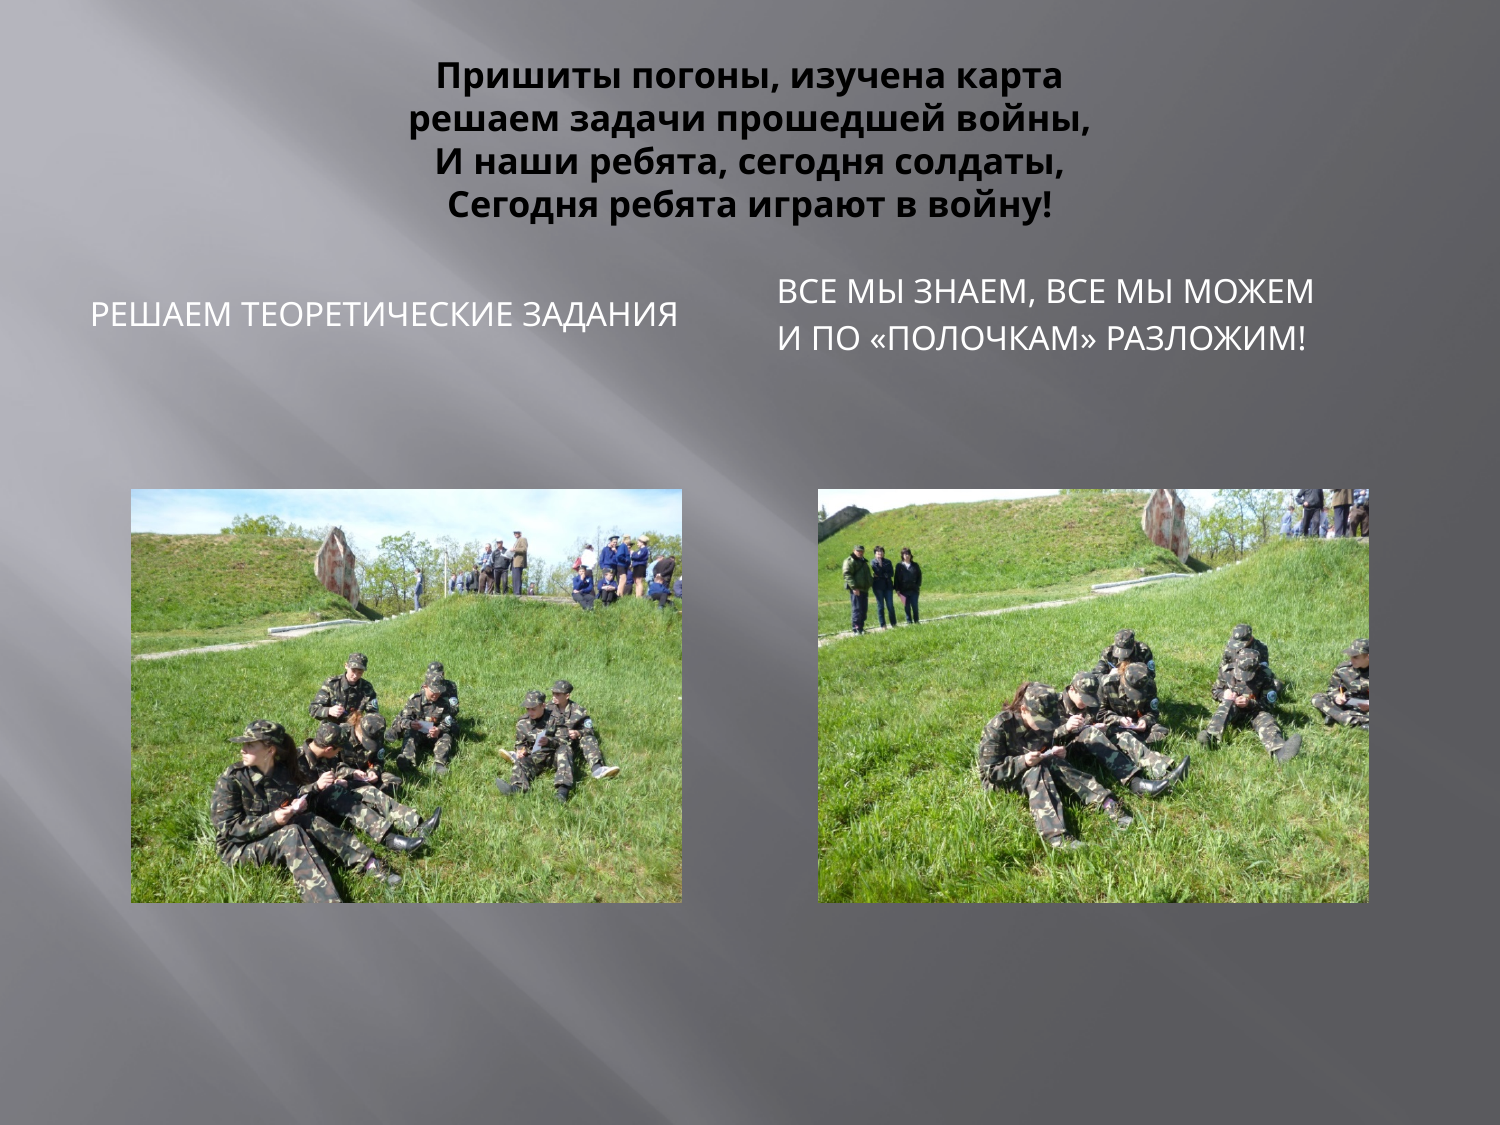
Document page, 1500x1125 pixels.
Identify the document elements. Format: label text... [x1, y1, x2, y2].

list Решаем теоретические задания [75, 251, 738, 375]
title Пришиты погоны, изучена карта решаем задачи прошедшей войны, И наши ребята, сегодня солдаты, Сегодня ребята играют в войну! [75, 44, 1425, 233]
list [818, 489, 1369, 903]
list Все мы знаем, все мы можем И по «полочкам» разложим! [761, 251, 1425, 375]
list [131, 489, 682, 903]
